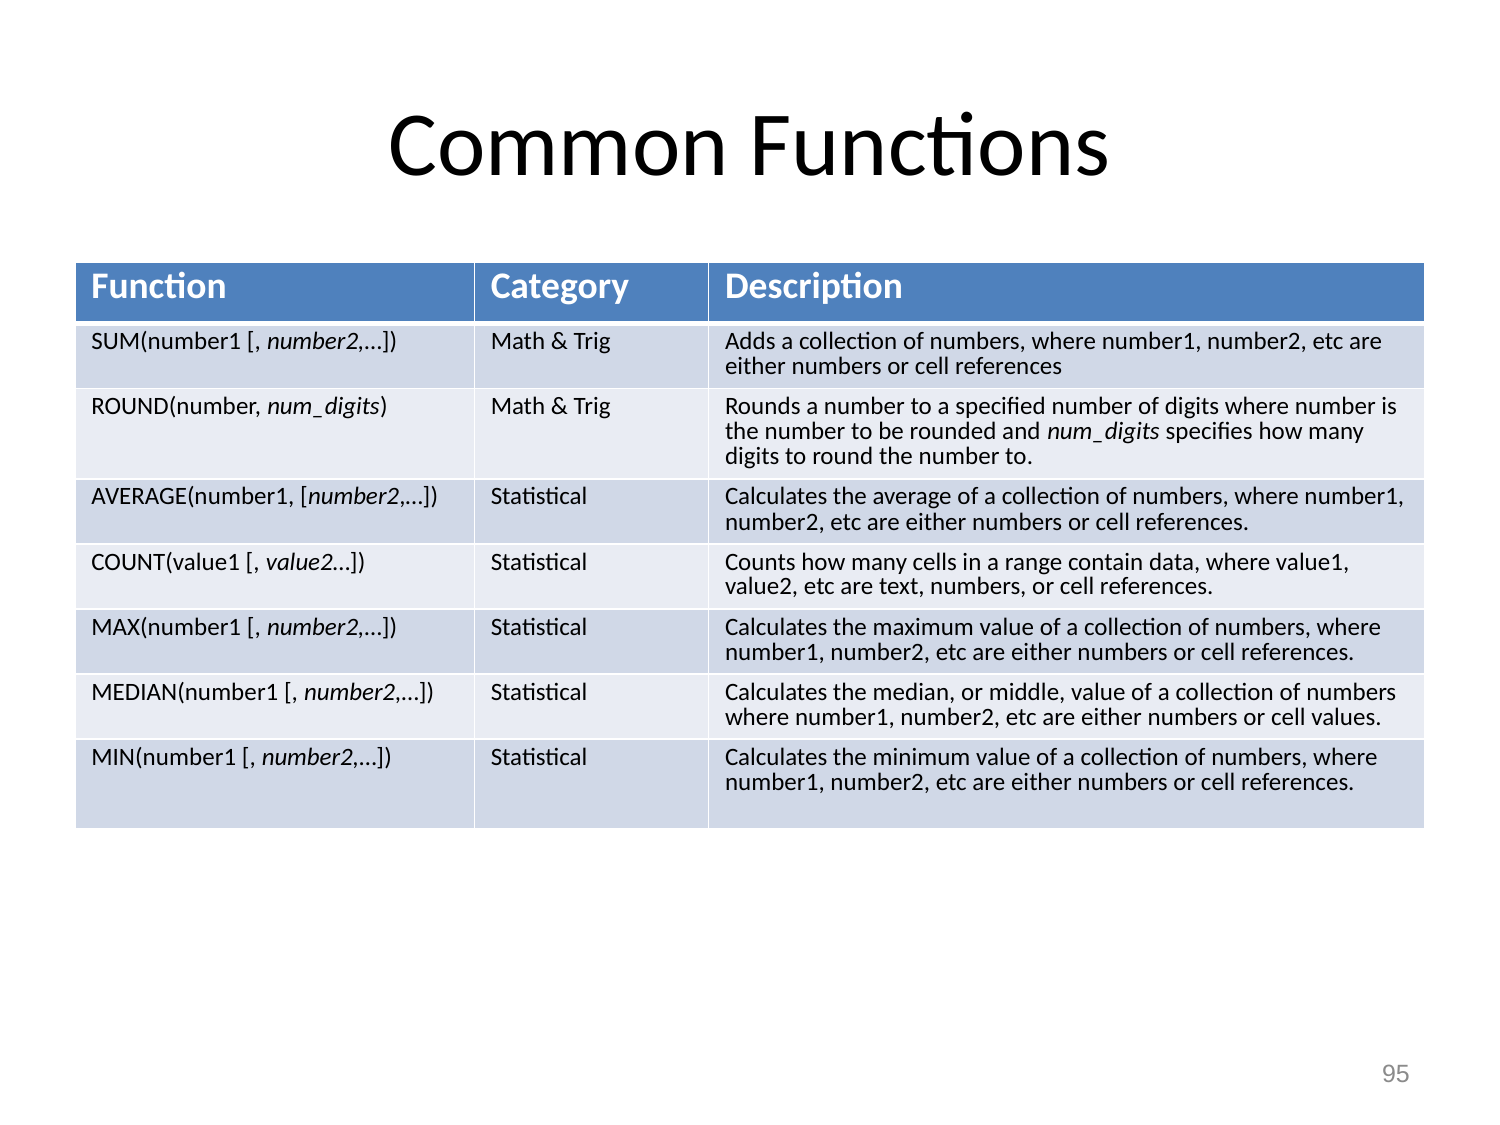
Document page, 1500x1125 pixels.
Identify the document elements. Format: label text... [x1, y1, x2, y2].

table_cell Statistical [475, 480, 708, 543]
table_cell MEDIAN(number1 [, number2,…]) [76, 675, 474, 738]
table_cell MAX(number1 [, number2,…]) [76, 610, 474, 673]
slide_number 95 [1074, 1042, 1425, 1103]
table_cell Calculates the minimum value of a collection of numbers, where number1, number2, etc are either numbers or cell references. [709, 740, 1424, 828]
table_header Description [709, 263, 1424, 321]
table_cell Calculates the average of a collection of numbers, where number1, number2, etc are either numbers or cell references. [709, 480, 1424, 543]
table_cell MIN(number1 [, number2,…]) [76, 740, 474, 828]
table_cell Calculates the median, or middle, value of a collection of numbers where number1, number2, etc are either numbers or cell values. [709, 675, 1424, 738]
title Common Functions [75, 45, 1425, 233]
table_cell Statistical [475, 740, 708, 828]
table_cell Calculates the maximum value of a collection of numbers, where number1, number2, etc are either numbers or cell references. [709, 610, 1424, 673]
table_cell Statistical [475, 675, 708, 738]
table_header Function [76, 263, 474, 321]
table_cell Rounds a number to a specified number of digits where number is the number to be rounded and num_digits specifies how many digits to round the number to. [709, 389, 1424, 478]
table_cell Adds a collection of numbers, where number1, number2, etc are either numbers or cell references [709, 326, 1424, 388]
table_cell Counts how many cells in a range contain data, where value1, value2, etc are text, numbers, or cell references. [709, 545, 1424, 608]
table_cell SUM(number1 [, number2,…]) [76, 326, 474, 388]
table_cell Statistical [475, 545, 708, 608]
table_cell AVERAGE(number1, [number2,…]) [76, 480, 474, 543]
table_cell Statistical [475, 610, 708, 673]
table_cell Math & Trig [475, 389, 708, 478]
table_cell COUNT(value1 [, value2…]) [76, 545, 474, 608]
table_cell ROUND(number, num_digits) [76, 389, 474, 478]
table_cell Math & Trig [475, 326, 708, 388]
table_header Category [475, 263, 708, 321]
